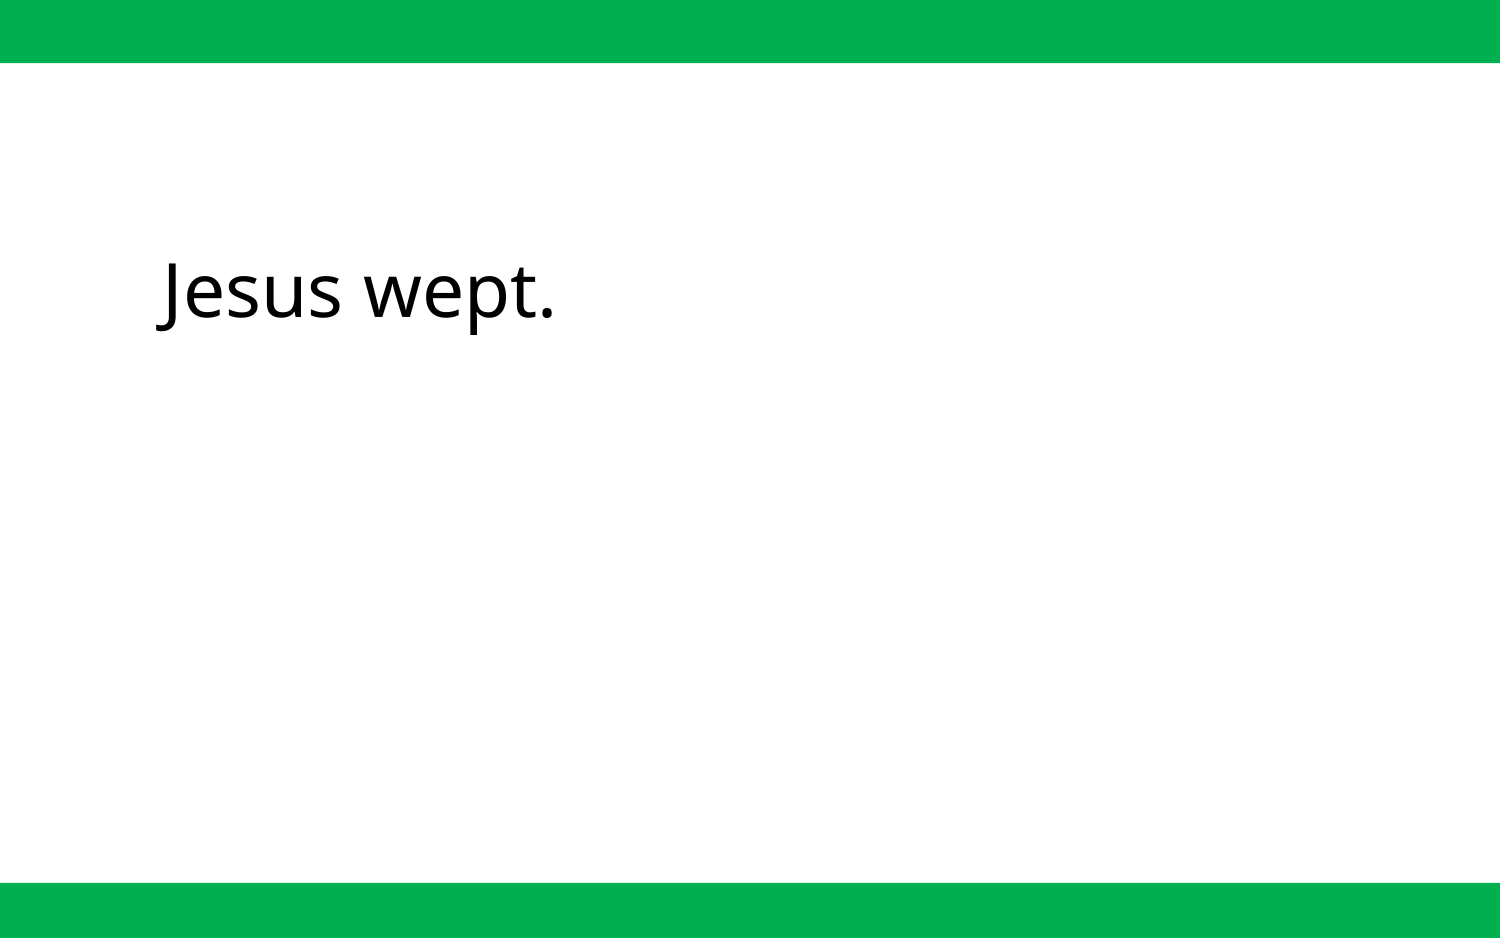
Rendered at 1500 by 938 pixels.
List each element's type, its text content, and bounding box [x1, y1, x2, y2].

text_box Jesus wept. [148, 234, 1323, 340]
text_box [0, 0, 1500, 64]
text_box [0, 882, 1500, 938]
